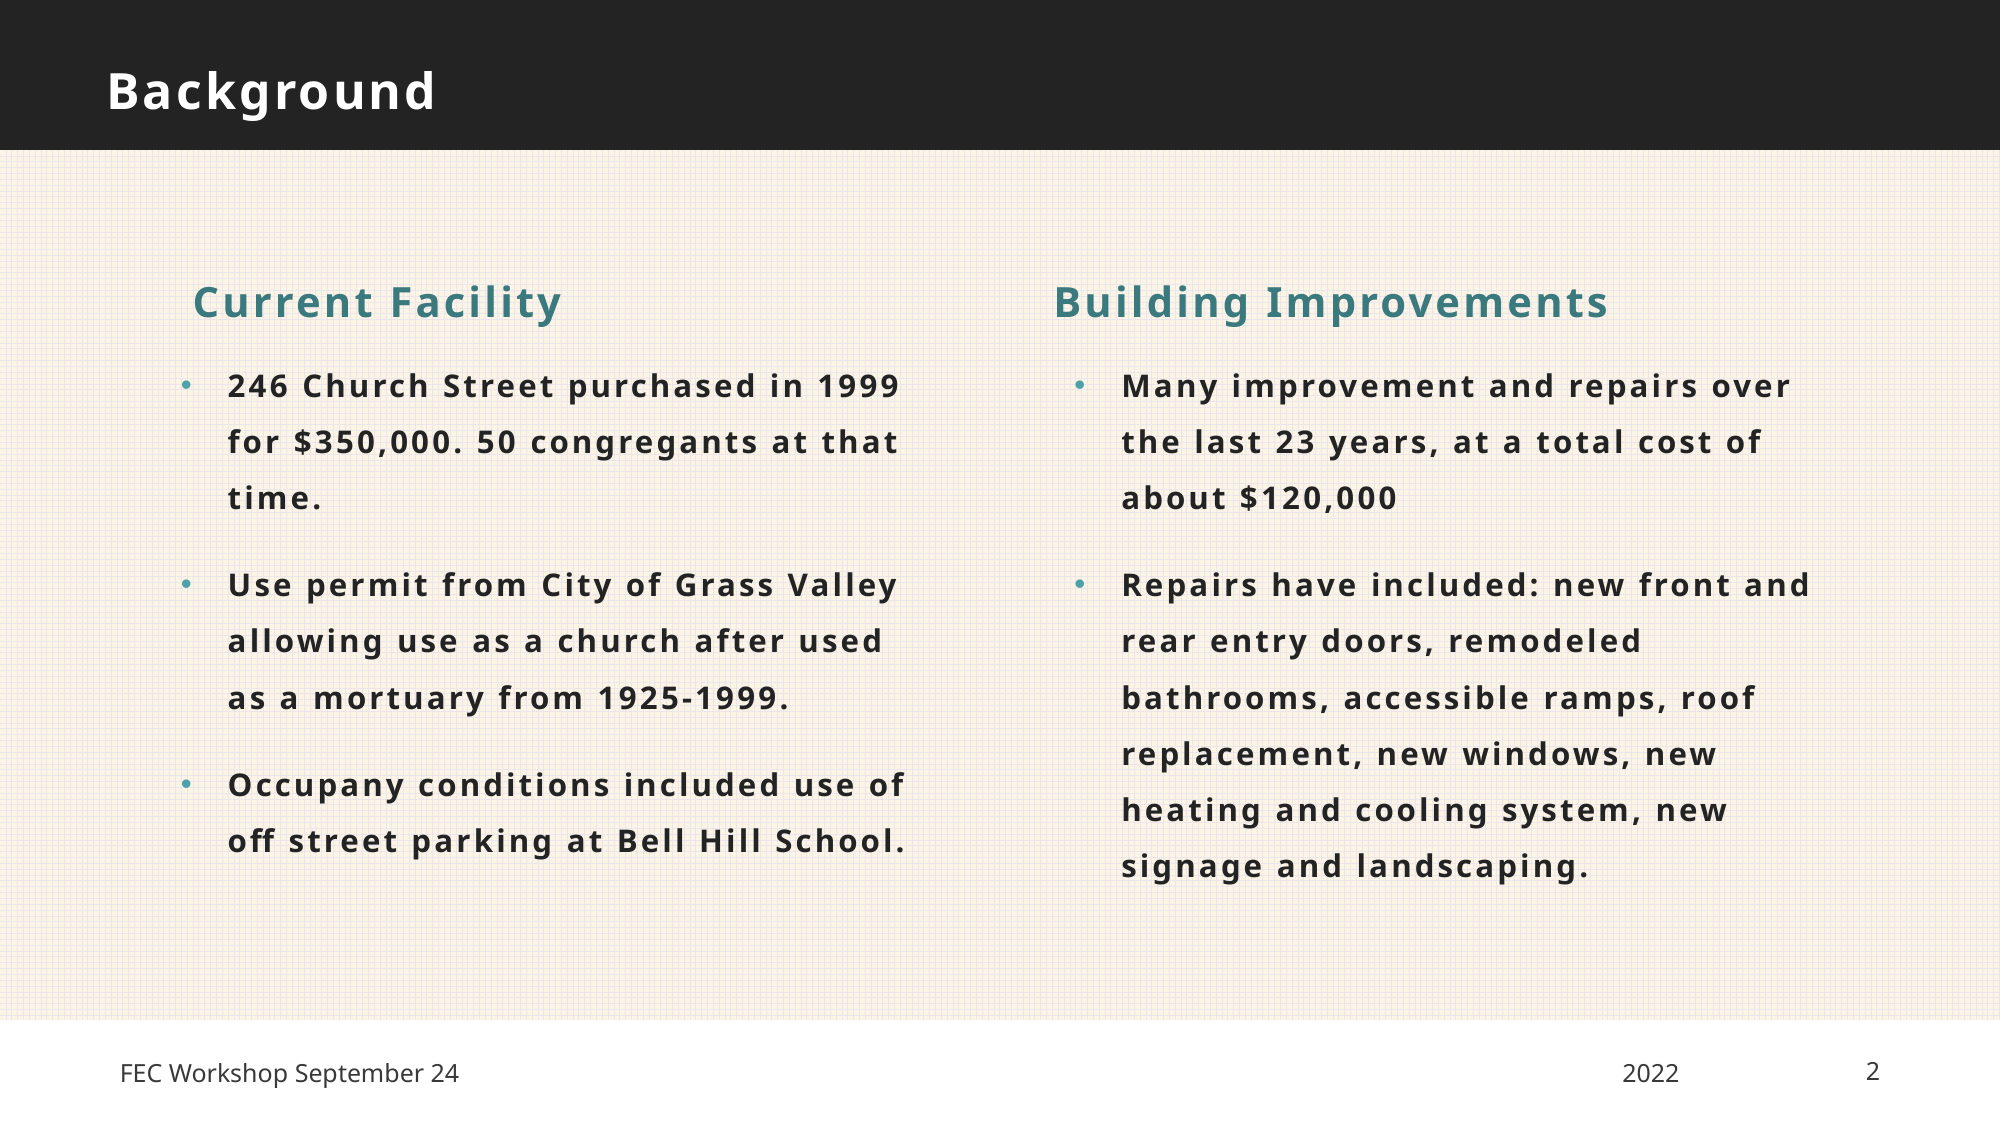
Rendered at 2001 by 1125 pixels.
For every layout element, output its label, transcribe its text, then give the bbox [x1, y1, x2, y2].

footer FEC Workshop September 24 [104, 1042, 1137, 1103]
list 246 Church Street purchased in 1999 for $350,000. 50 congregants at that time. Use permit from City of Grass Valley allowing use as a church after used as a mortuary from 1925-1999. Occupany conditions included use of off street parking at Bell Hill School. [165, 339, 942, 975]
list Many improvement and repairs over the last 23 years, at a total cost of about $120,000 Repairs have included: new front and rear entry doors, remodeled bathrooms, accessible ramps, roof replacement, new windows, new heating and cooling system, new signage and landscaping. [1059, 339, 1835, 975]
list Current Facility Building Improvements [177, 243, 1835, 340]
slide_number 2022 [1196, 1042, 1695, 1103]
title Background [88, 36, 919, 147]
slide_number 2 [1756, 1042, 1896, 1103]
